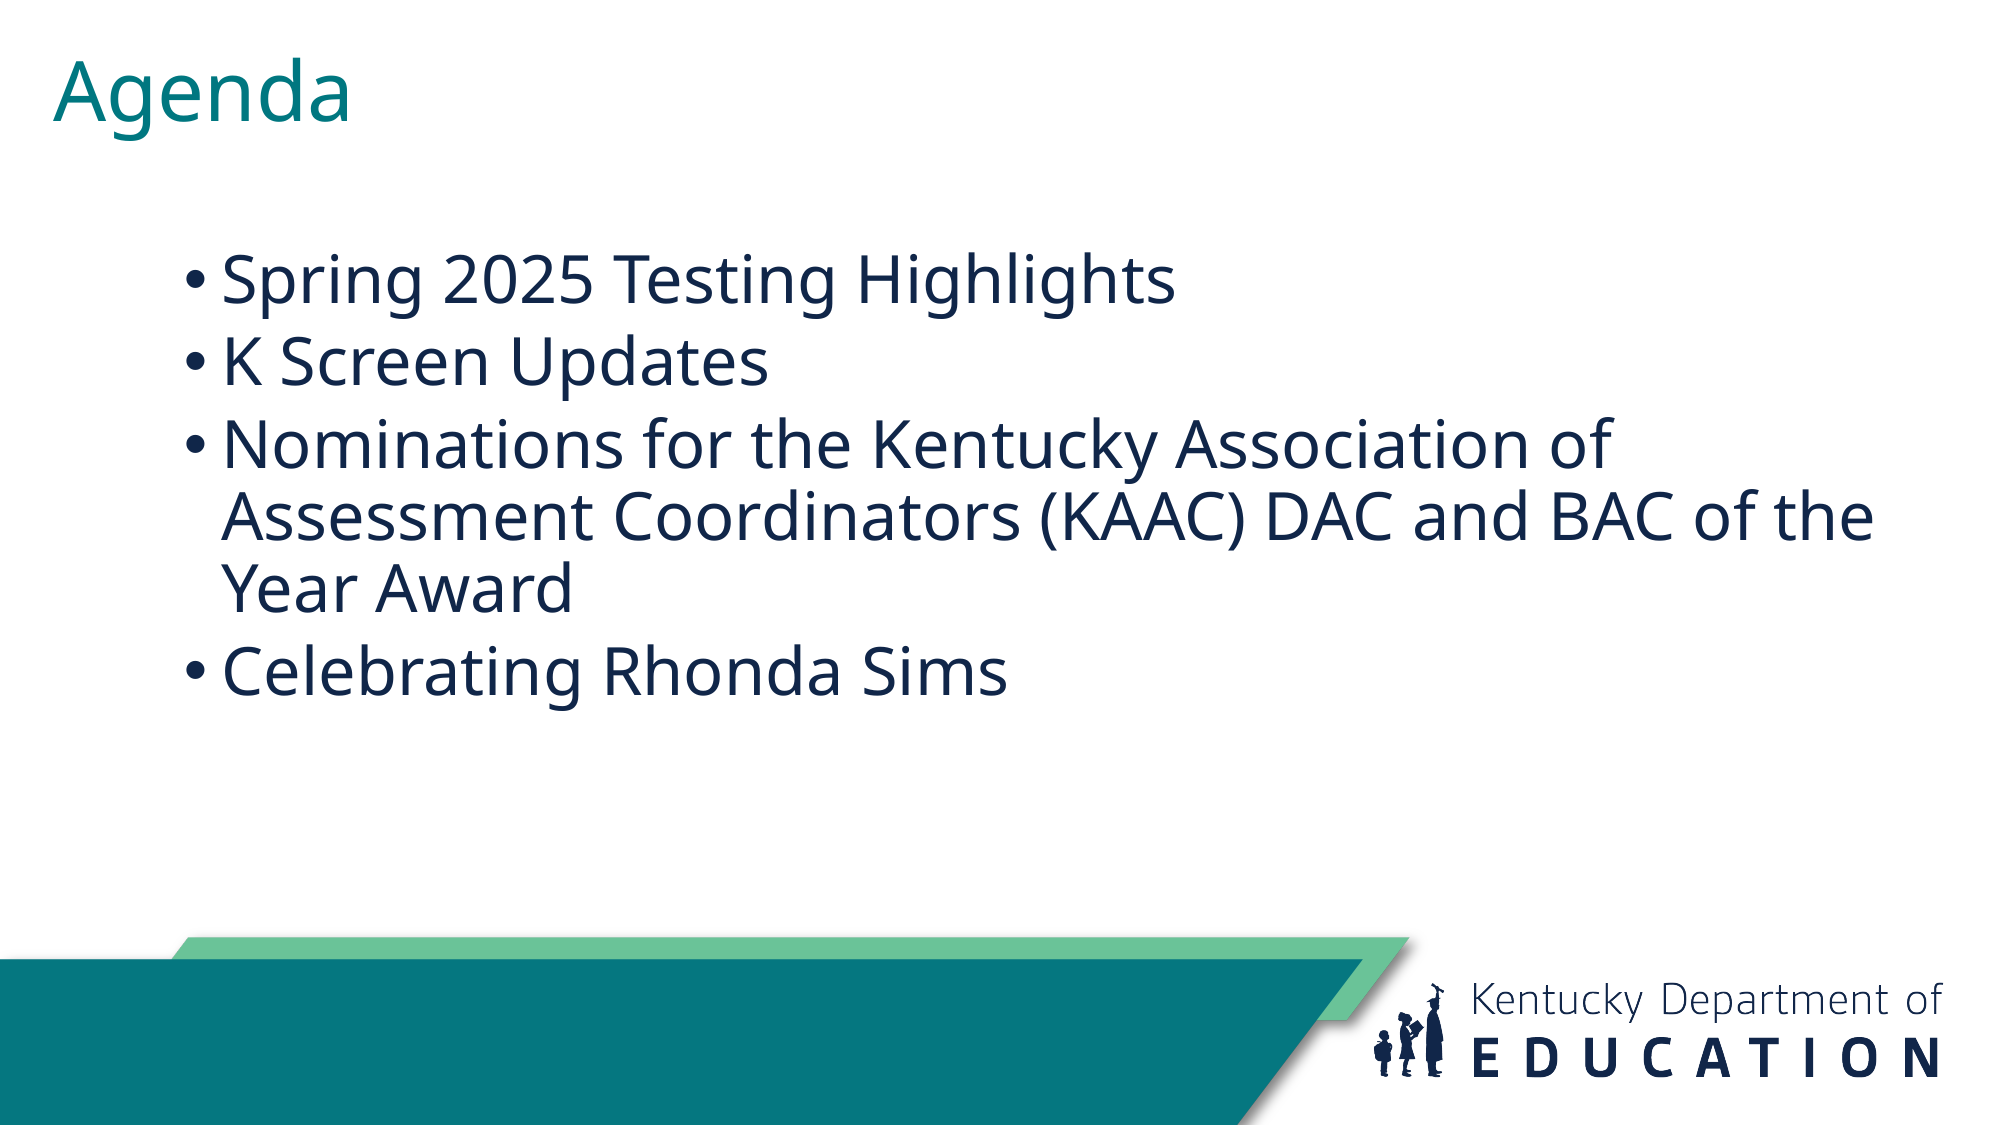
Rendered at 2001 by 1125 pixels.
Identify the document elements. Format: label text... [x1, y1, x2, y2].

list Spring 2025 Testing Highlights K Screen Updates Nominations for the Kentucky Association of Assessment Coordinators (KAAC) DAC and BAC of the Year Award Celebrating Rhonda Sims [93, 238, 1907, 818]
picture [0, 0, 2001, 1125]
title Agenda [0, 0, 1725, 189]
